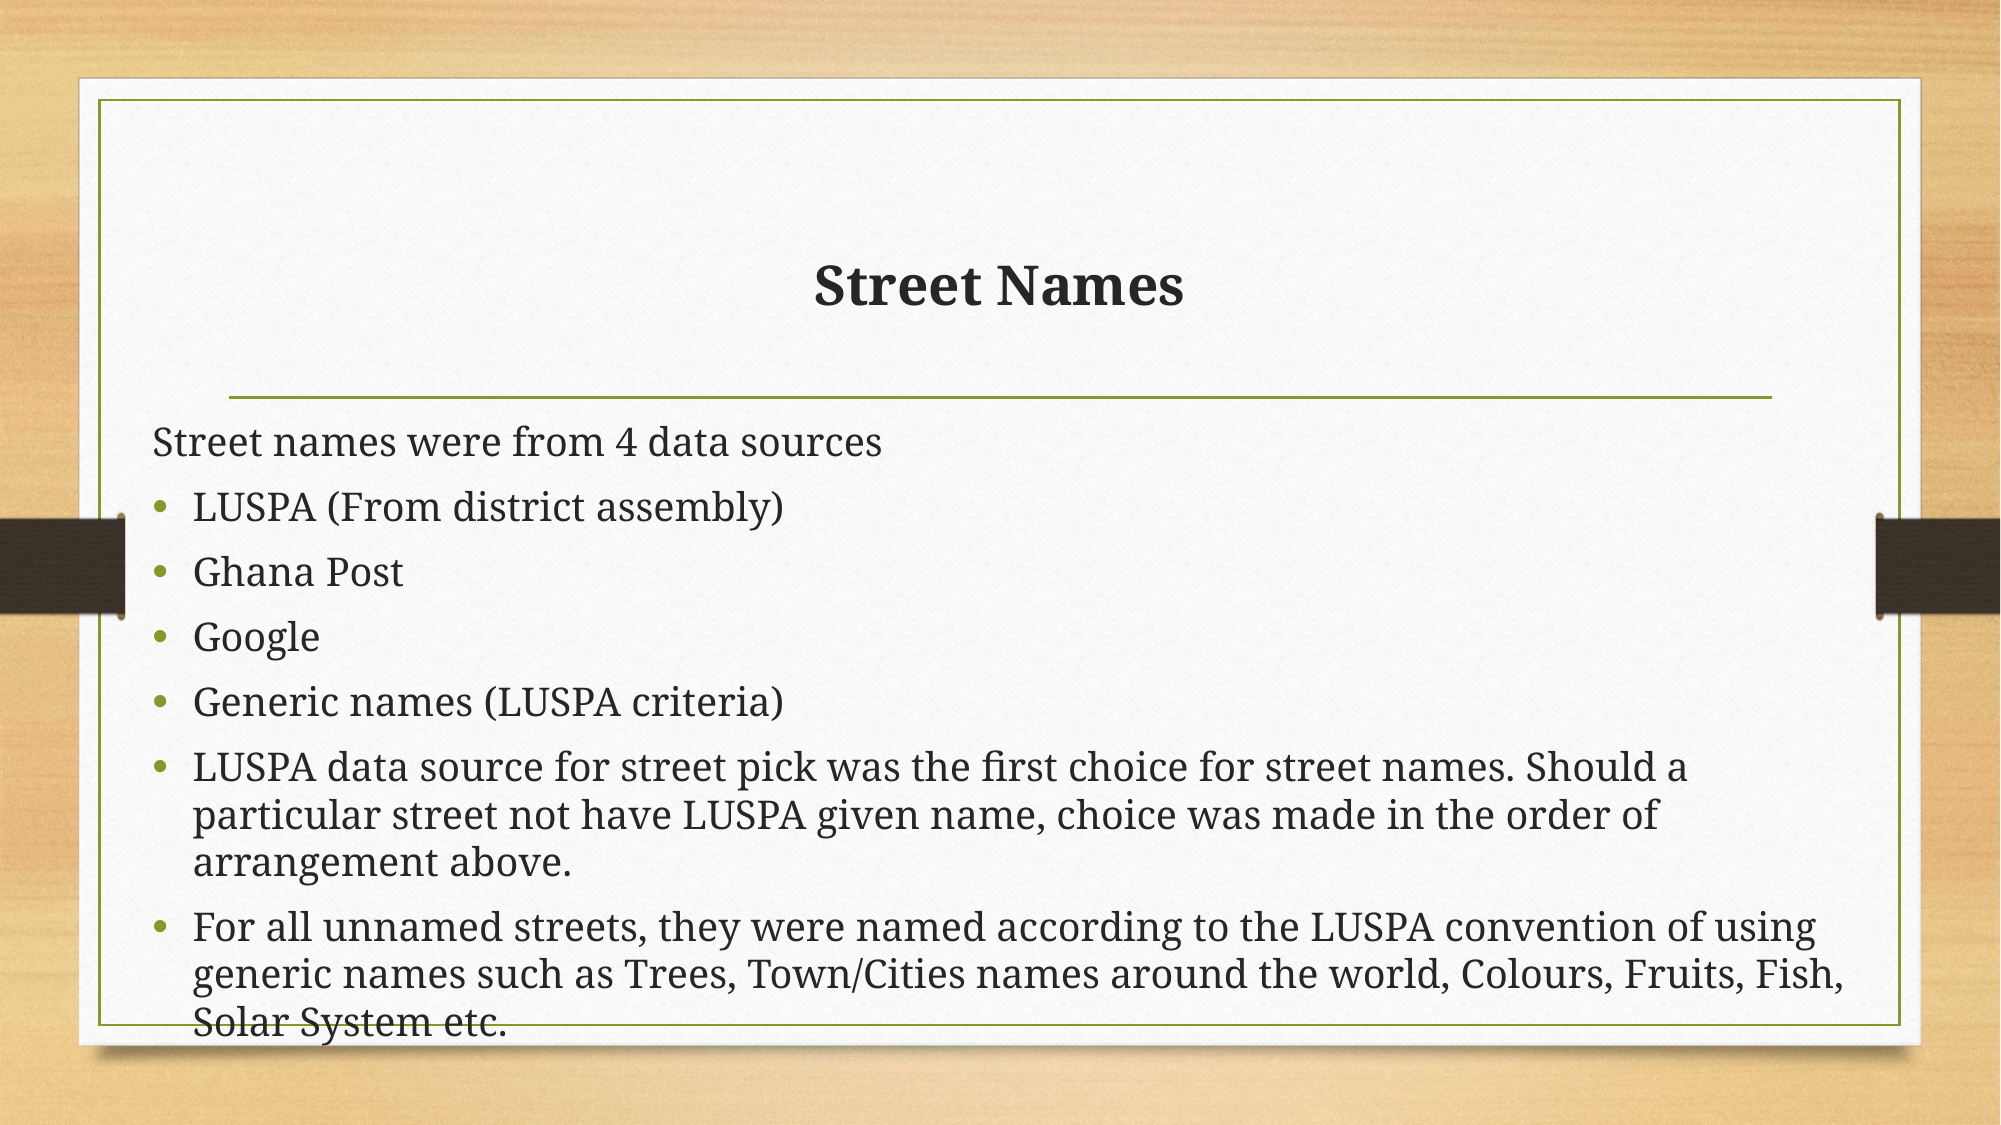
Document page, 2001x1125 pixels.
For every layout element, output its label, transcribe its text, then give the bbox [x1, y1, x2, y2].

list Street names were from 4 data sources LUSPA (From district assembly) Ghana Post Google Generic names (LUSPA criteria) LUSPA data source for street pick was the first choice for street names. Should a particular street not have LUSPA given name, choice was made in the order of arrangement above. For all unnamed streets, they were named according to the LUSPA convention of using generic names such as Trees, Town/Cities names around the world, Colours, Fruits, Fish, Solar System etc. [137, 409, 1863, 1055]
picture [0, 0, 2001, 1125]
title Street Names [212, 175, 1788, 390]
